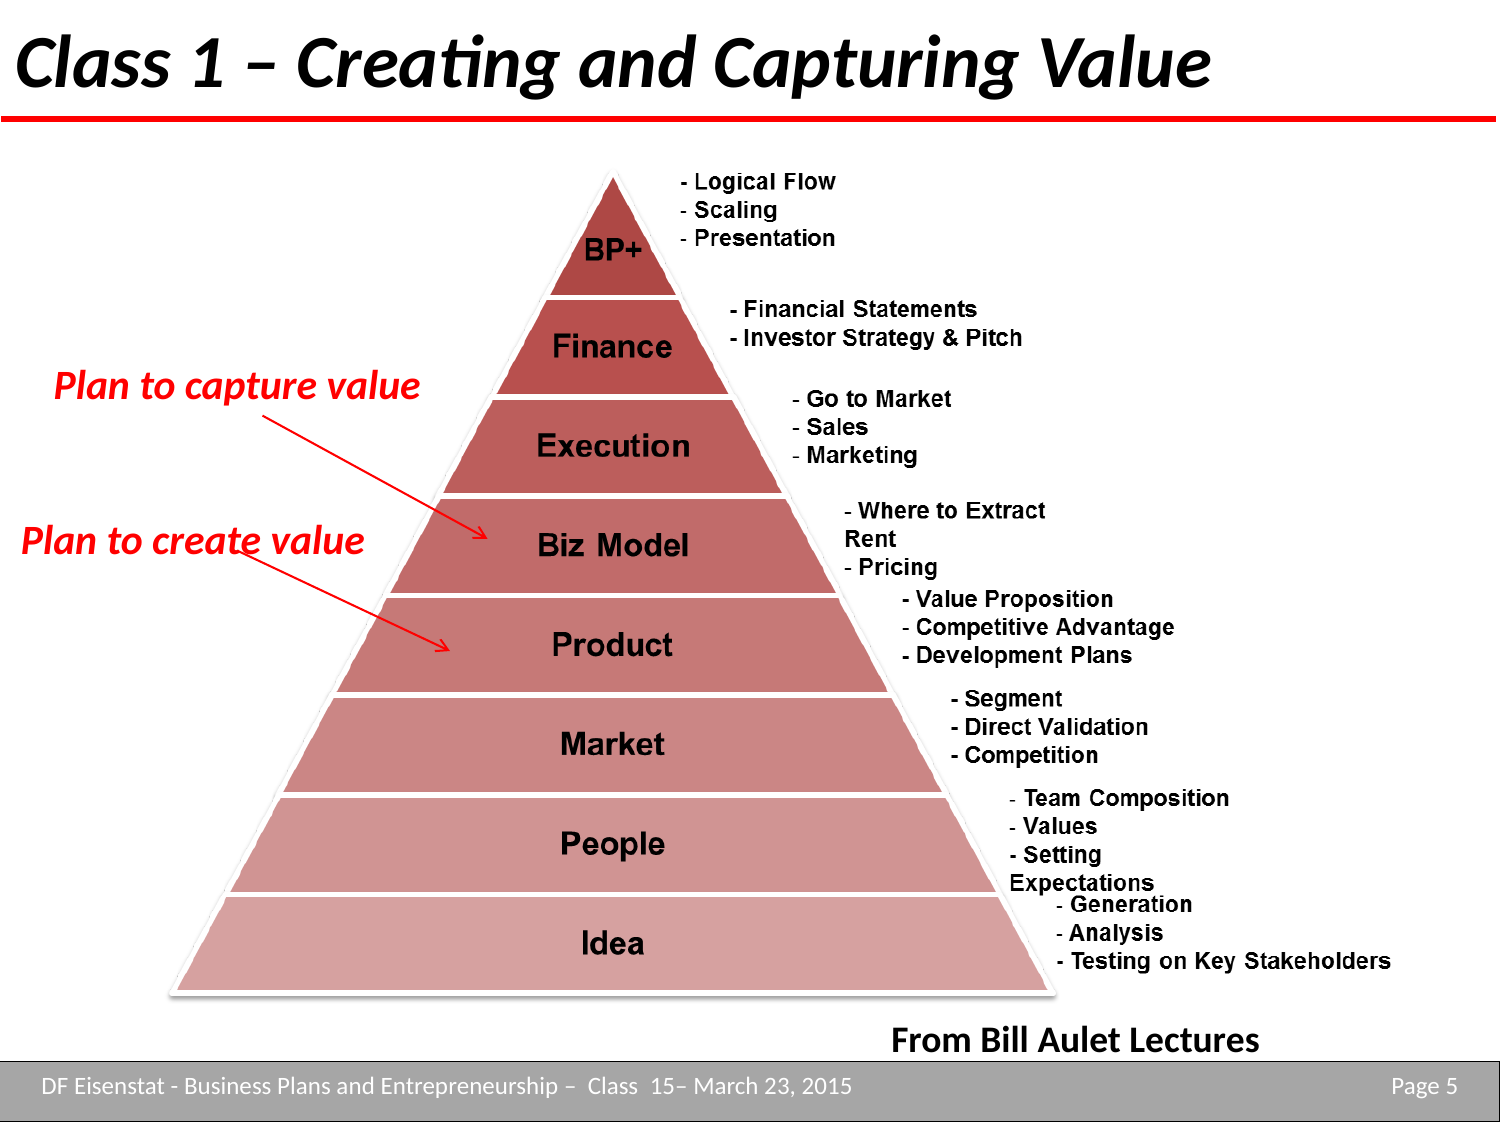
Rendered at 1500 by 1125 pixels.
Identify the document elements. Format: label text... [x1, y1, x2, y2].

text_box From Bill Aulet Lectures [876, 1013, 1276, 1067]
title Class 1 – Creating and Capturing Value [0, 0, 1500, 120]
text_box Plan to capture value [38, 350, 157, 415]
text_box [262, 415, 488, 539]
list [162, 157, 1406, 1005]
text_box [237, 550, 451, 652]
text_box Plan to create value [6, 505, 157, 571]
